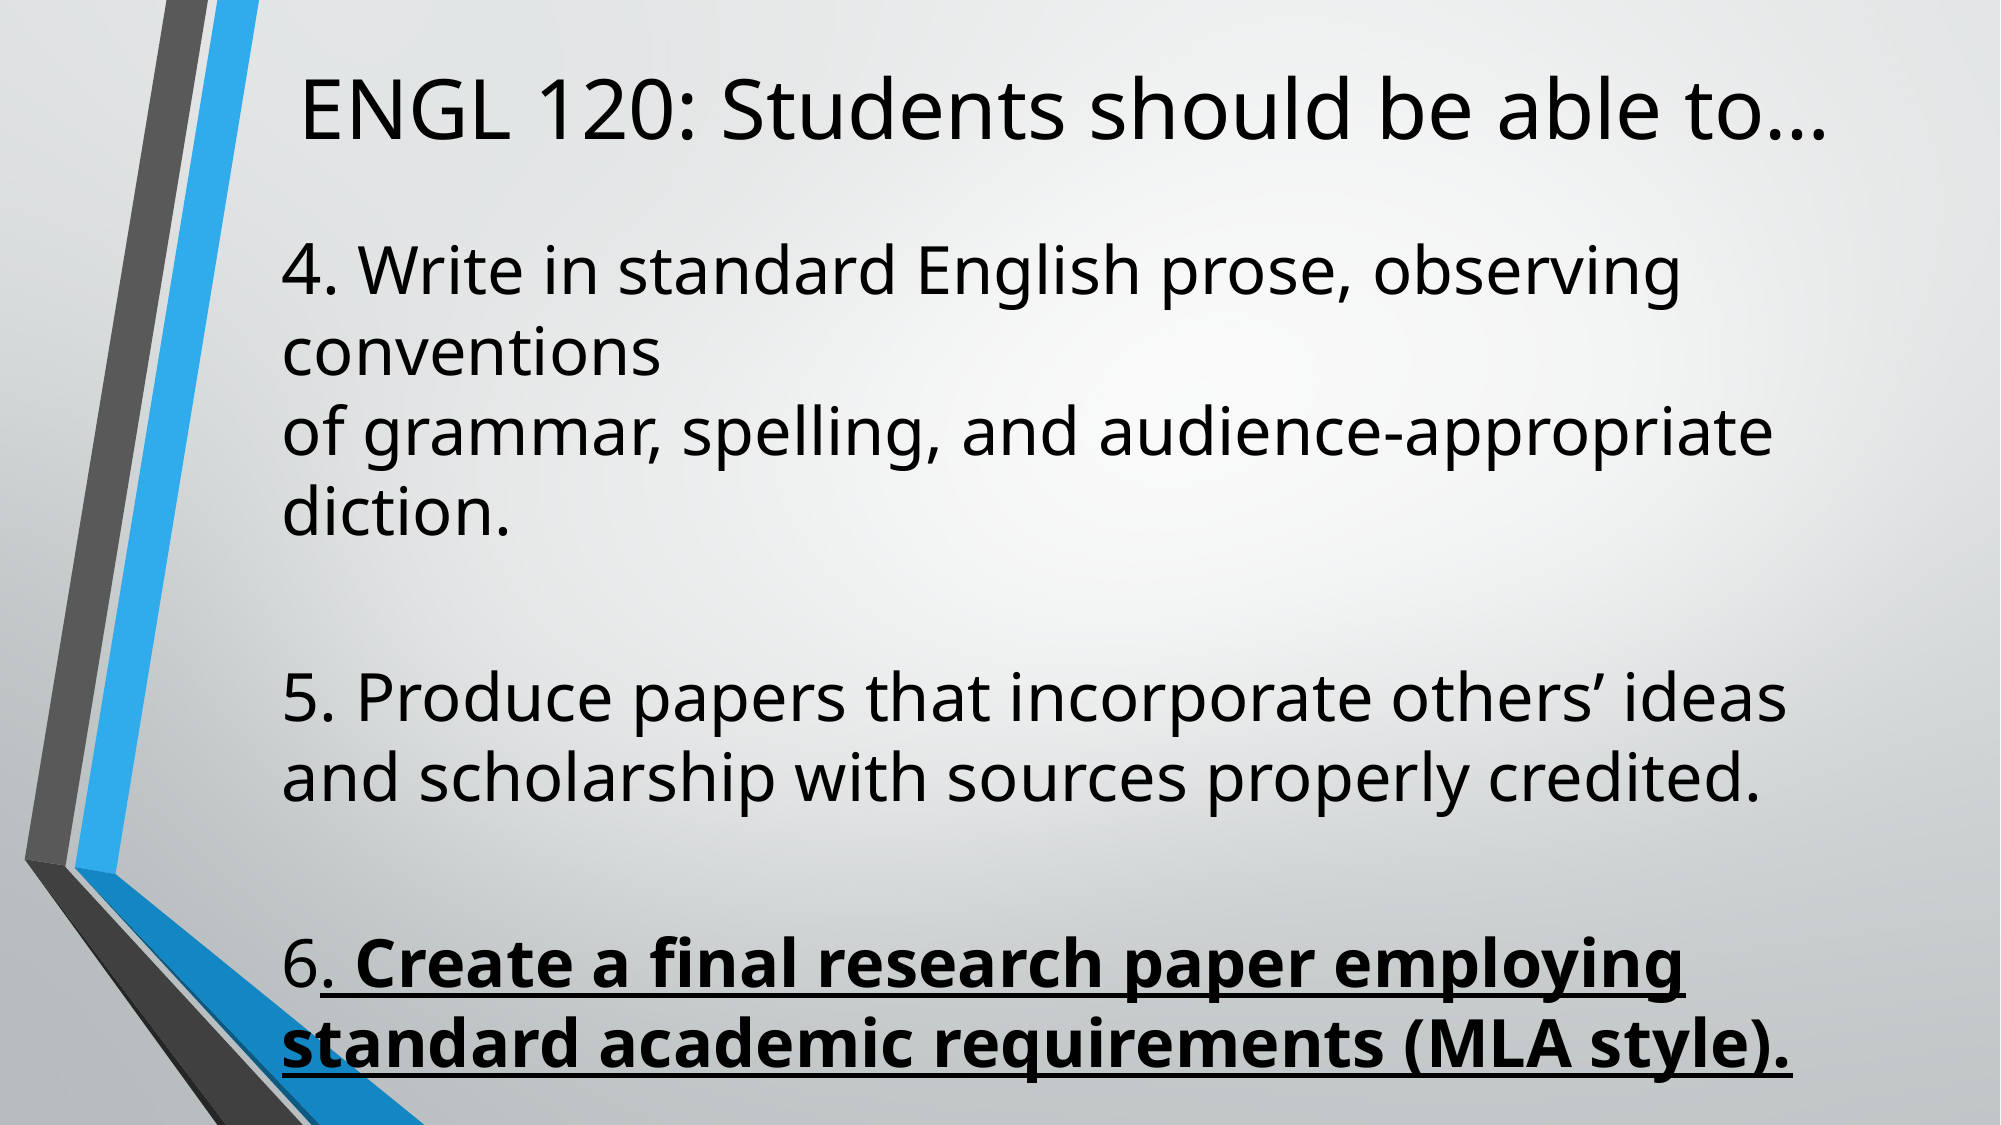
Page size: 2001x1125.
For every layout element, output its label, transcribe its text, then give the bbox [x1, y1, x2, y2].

title ENGL 120: Students should be able to… [243, 0, 1887, 250]
list 4. Write in standard English prose, observing conventions of grammar, spelling, and audience-appropriate diction. 5. Produce papers that incorporate others’ ideas and scholarship with sources properly credited. 6. Create a final research paper employing standard academic requirements (MLA style). [266, 216, 1982, 1102]
